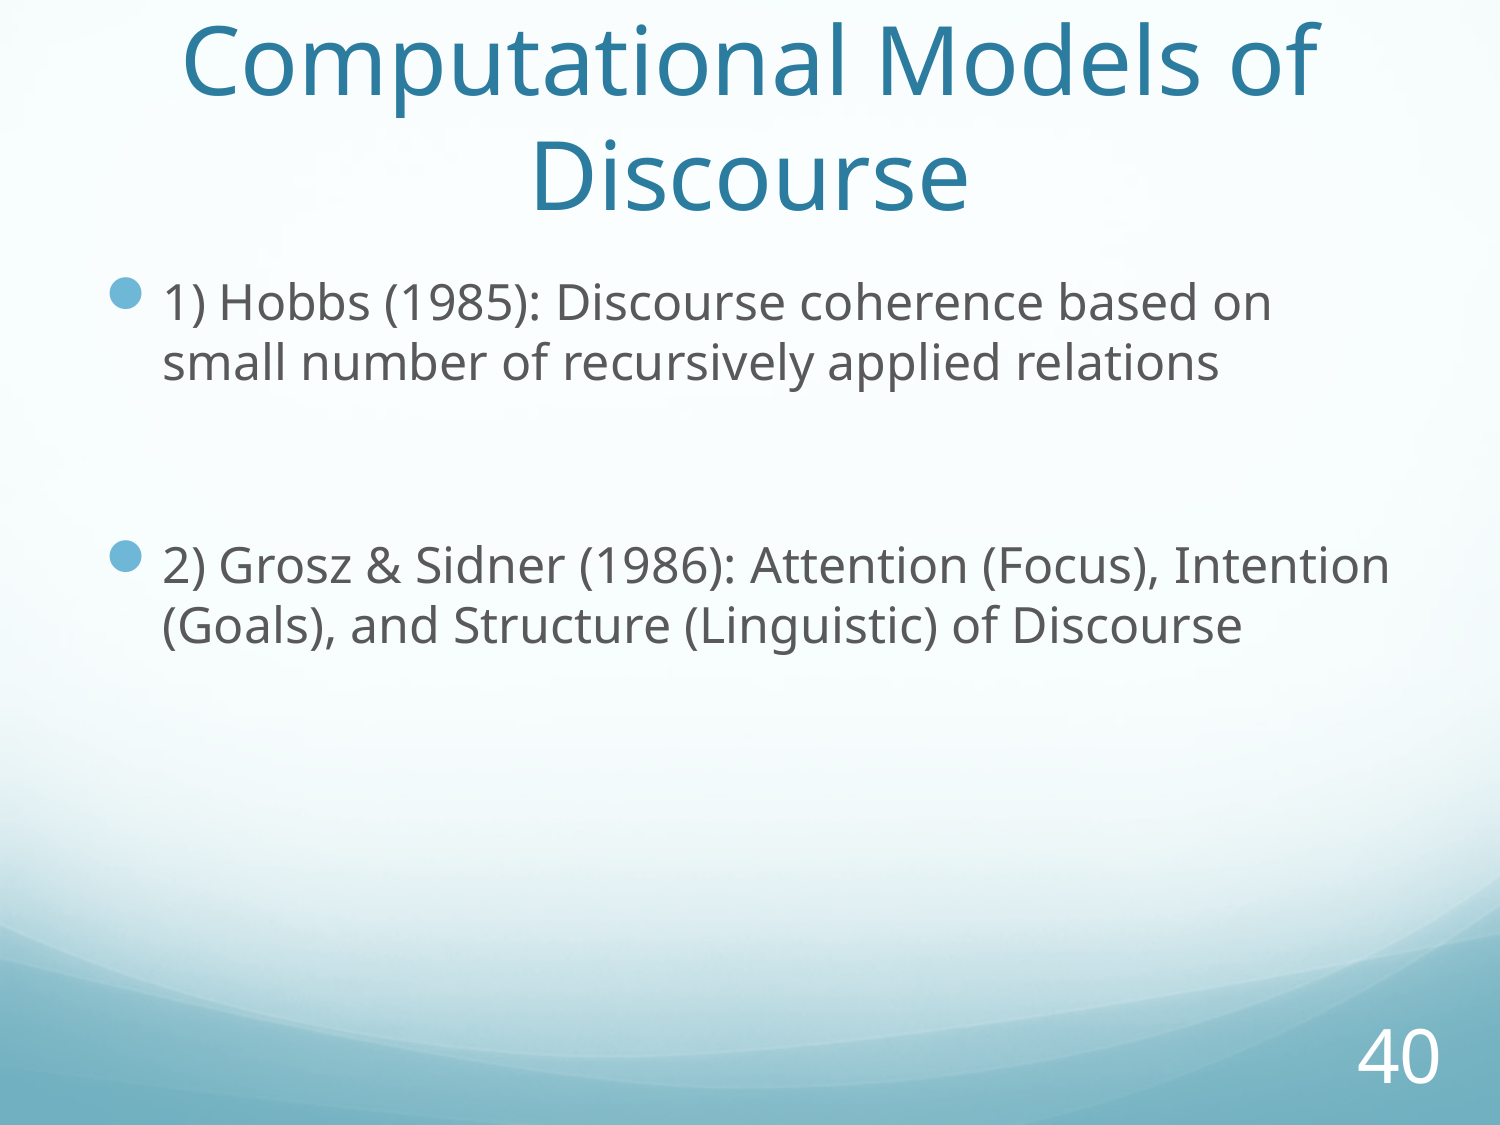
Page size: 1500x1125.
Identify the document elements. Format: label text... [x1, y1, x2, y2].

title Computational Models of Discourse [90, 17, 1410, 237]
slide_number 40 [1295, 1029, 1459, 1090]
list 1) Hobbs (1985): Discourse coherence based on small number of recursively applied relations 2) Grosz & Sidner (1986): Attention (Focus), Intention (Goals), and Structure (Linguistic) of Discourse [90, 262, 1410, 975]
